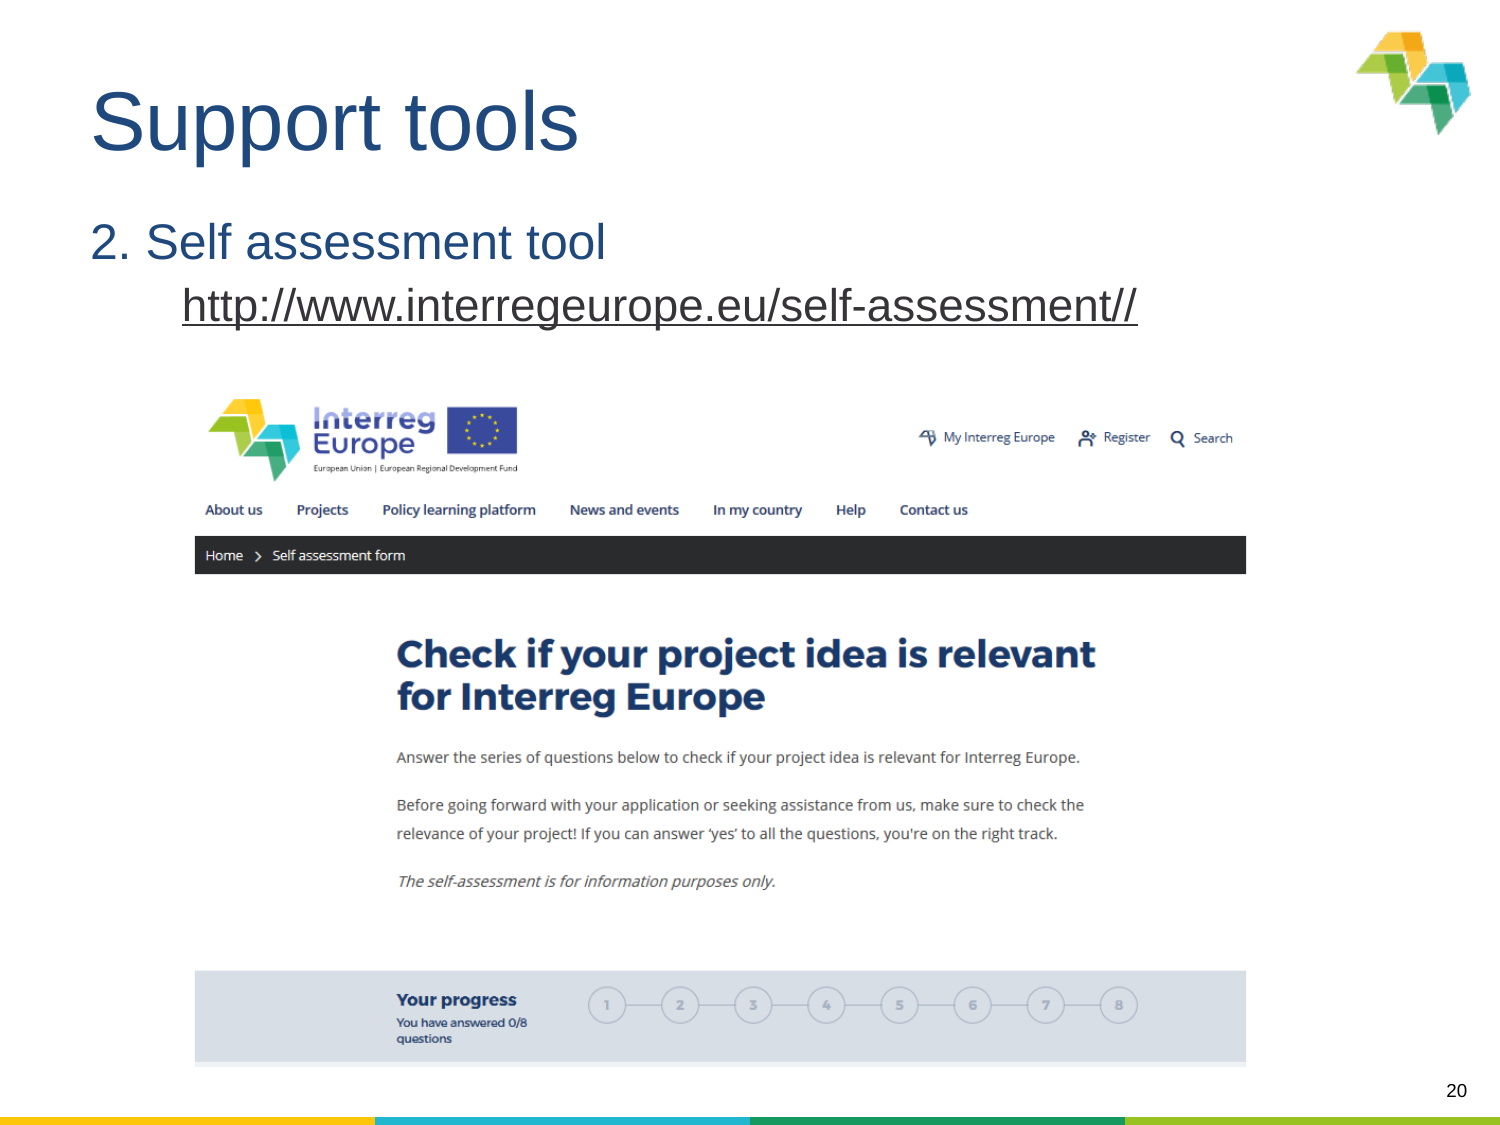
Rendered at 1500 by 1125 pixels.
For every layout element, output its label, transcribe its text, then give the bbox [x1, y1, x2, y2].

list 2. Self assessment tool http://www.interregeurope.eu/self-assessment// [74, 196, 1422, 1075]
picture [194, 378, 1247, 1067]
picture [1353, 28, 1471, 138]
title Support tools [74, 70, 1426, 164]
